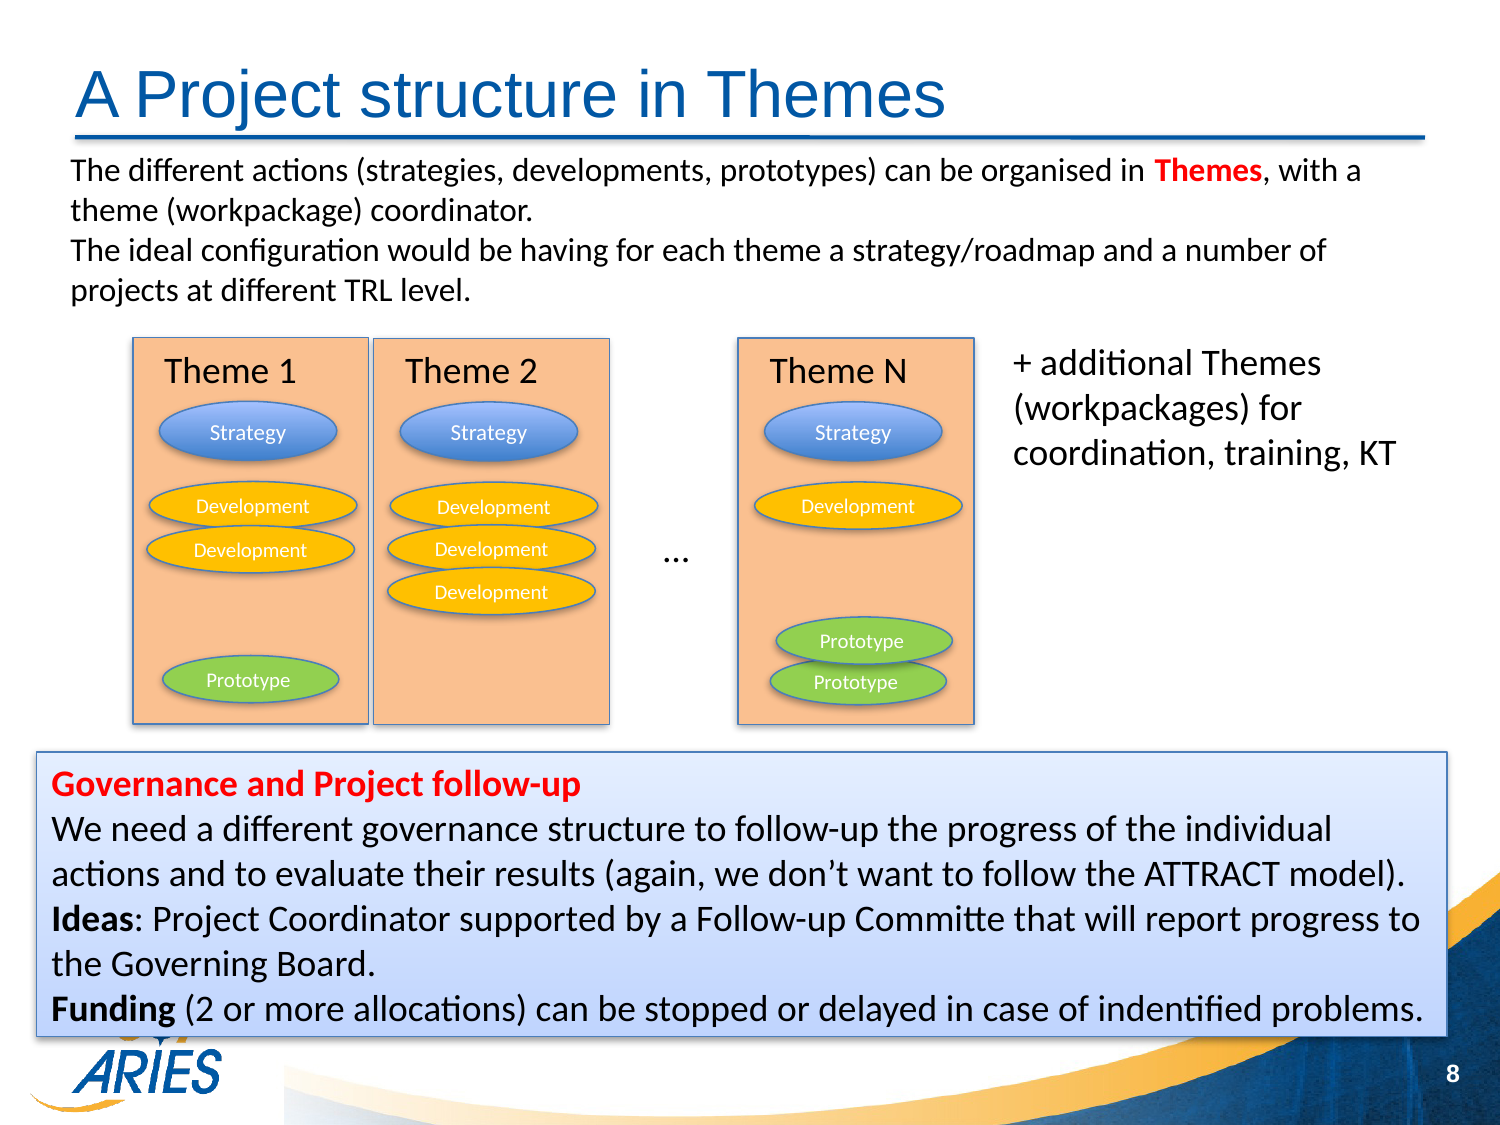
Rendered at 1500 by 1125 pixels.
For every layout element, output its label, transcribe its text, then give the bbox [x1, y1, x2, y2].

text_box Theme 2 [390, 338, 553, 399]
text_box + additional Themes (workpackages) for coordination, training, KT [998, 330, 1424, 481]
text_box Strategy [763, 400, 943, 462]
text_box Theme 1 [149, 338, 313, 398]
text_box Prototype [775, 616, 954, 665]
text_box Development [389, 481, 599, 527]
text_box Development [753, 481, 963, 530]
text_box Strategy [158, 400, 338, 462]
text_box [737, 337, 975, 725]
text_box Prototype [161, 654, 340, 704]
text_box The different actions (strategies, developments, prototypes) can be organised in Themes, with a theme (workpackage) coordinator. The ideal configuration would be having for each theme a strategy/roadmap and a number of projects at different TRL level. [55, 140, 1436, 316]
text_box Development [148, 480, 358, 527]
text_box Theme N [754, 338, 923, 399]
text_box Governance and Project follow-up We need a different governance structure to follow-up the progress of the individual actions and to evaluate their results (again, we don’t want to follow the ATTRACT model). Ideas: Project Coordinator supported by a Follow-up Committe that will report progress to the Governing Board. Funding (2 or more allocations) can be stopped or delayed in case of indentified problems. [36, 751, 1448, 1037]
text_box [132, 337, 369, 725]
text_box Prototype [769, 664, 948, 706]
picture [0, 0, 1500, 1125]
text_box [373, 338, 610, 725]
slide_number 8 [1400, 1042, 1475, 1103]
title A Project structure in Themes [75, 45, 1425, 138]
text_box Strategy [399, 401, 579, 462]
text_box Development [387, 523, 597, 569]
text_box Development [386, 566, 597, 616]
text_box … [648, 518, 705, 578]
text_box Development [146, 524, 356, 574]
